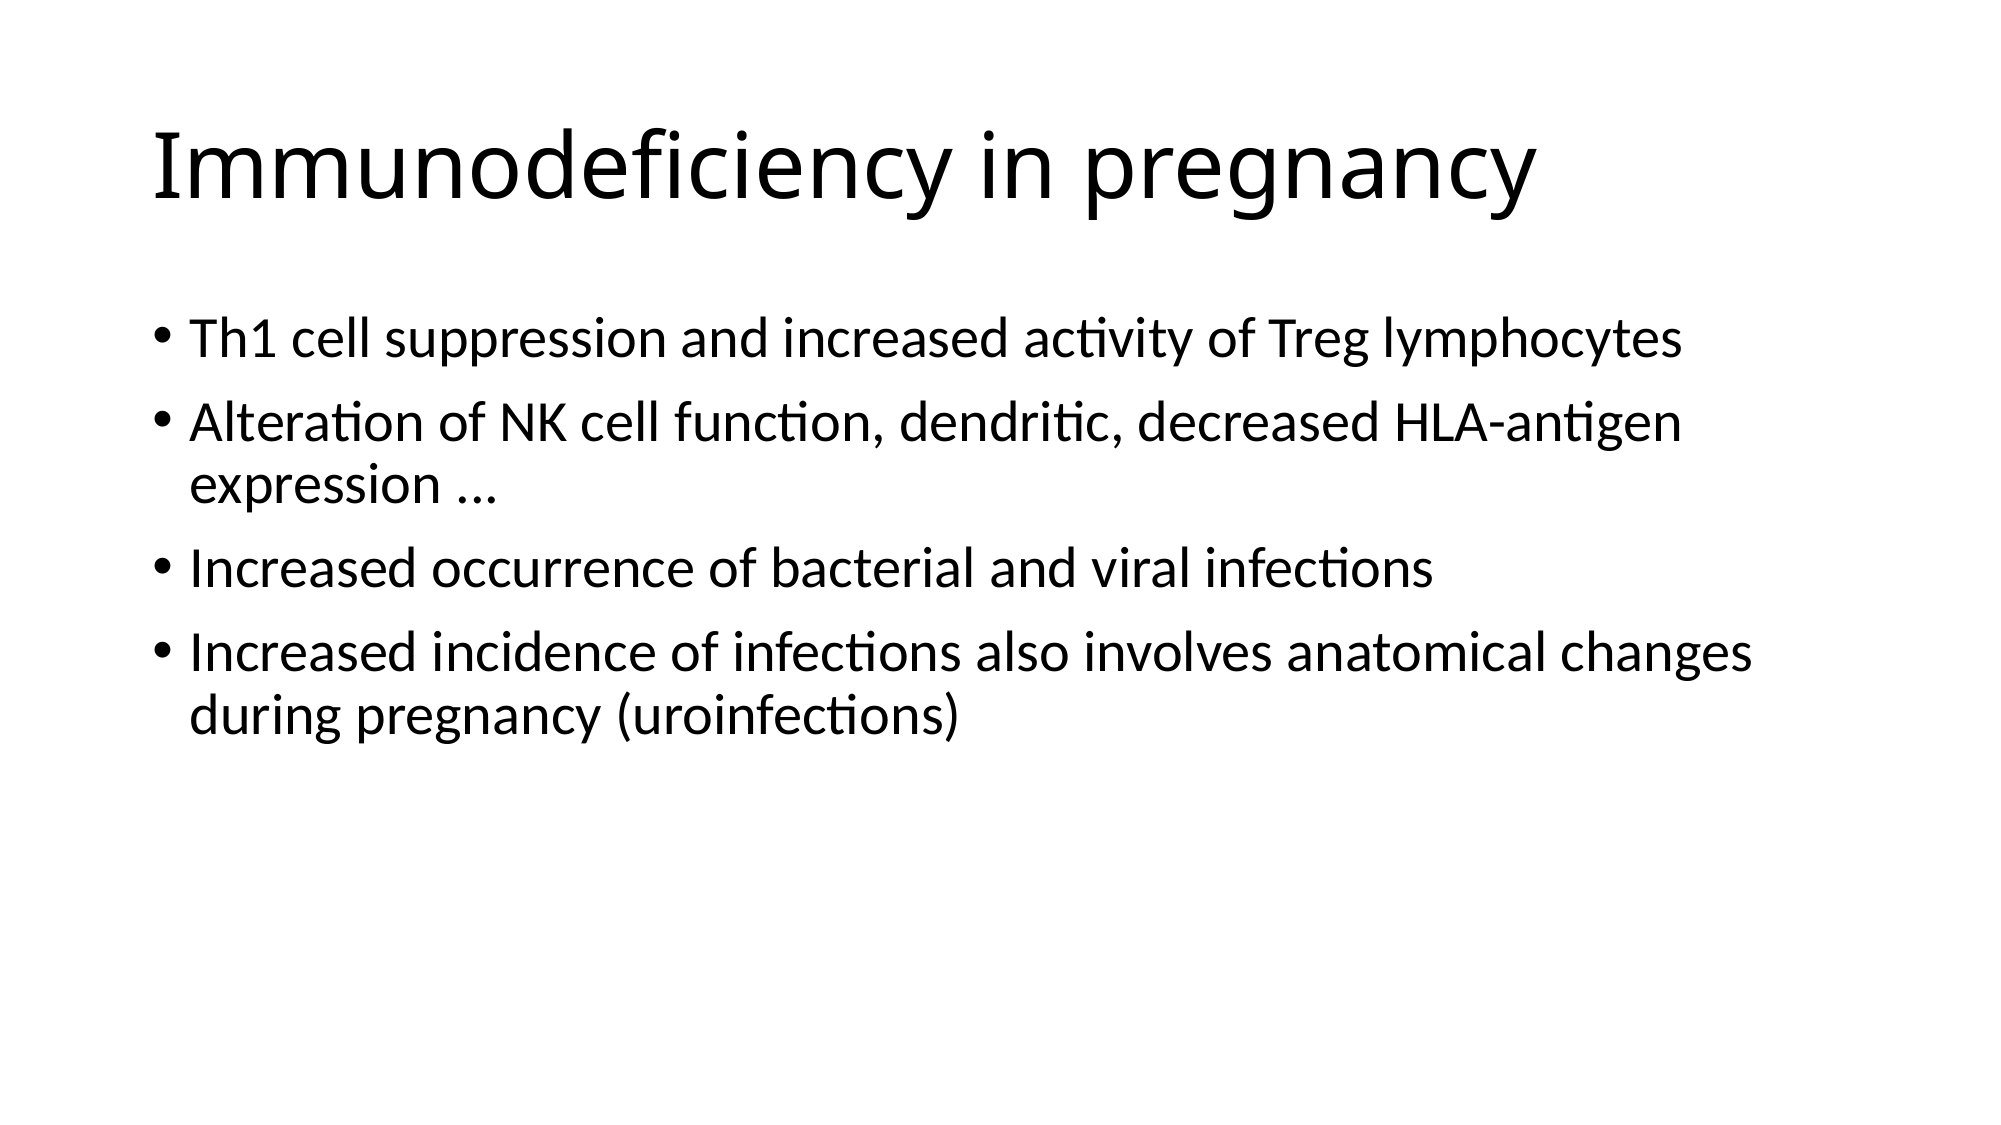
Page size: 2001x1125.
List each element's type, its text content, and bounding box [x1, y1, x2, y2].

list Th1 cell suppression and increased activity of Treg lymphocytes Alteration of NK cell function, dendritic, decreased HLA-antigen expression ... Increased occurrence of bacterial and viral infections Increased incidence of infections also involves anatomical changes during pregnancy (uroinfections) [137, 299, 1863, 1014]
title Immunodeficiency in pregnancy [137, 59, 1863, 278]
